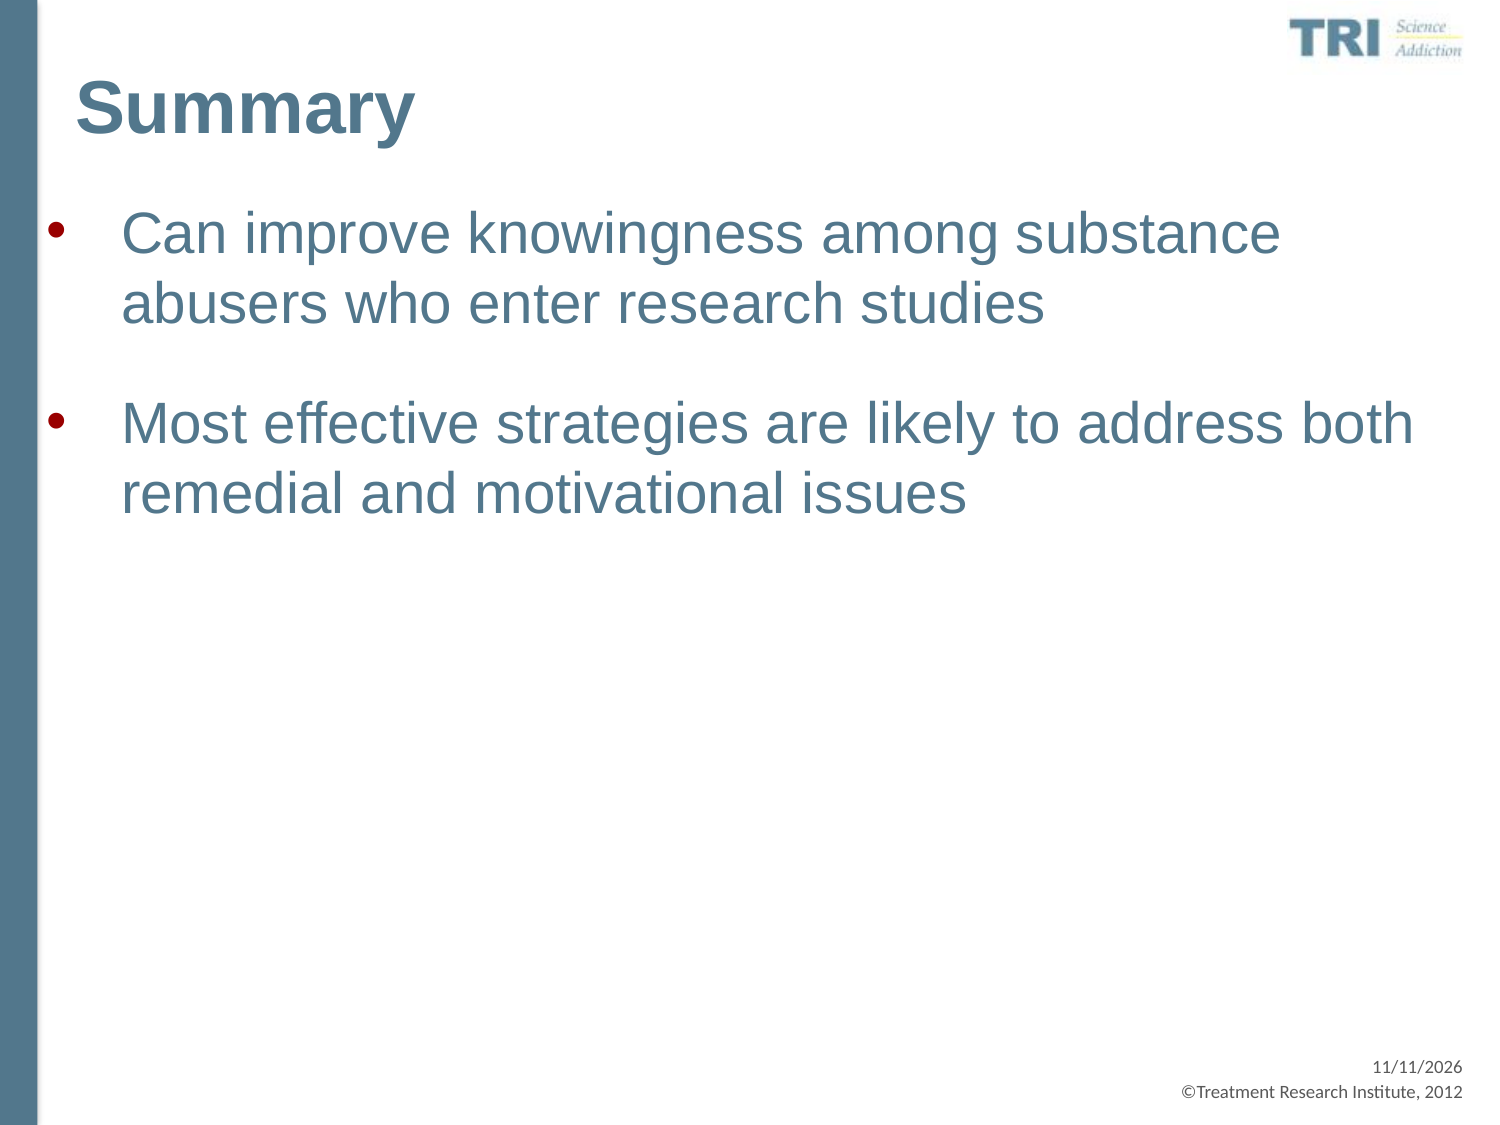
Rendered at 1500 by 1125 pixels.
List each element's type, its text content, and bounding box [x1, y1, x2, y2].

title Summary [75, 45, 1425, 163]
text_box Can improve knowingness among substance abusers who enter research studies Most effective strategies are likely to address both remedial and motivational issues [31, 187, 1494, 988]
picture [1287, 1, 1465, 75]
